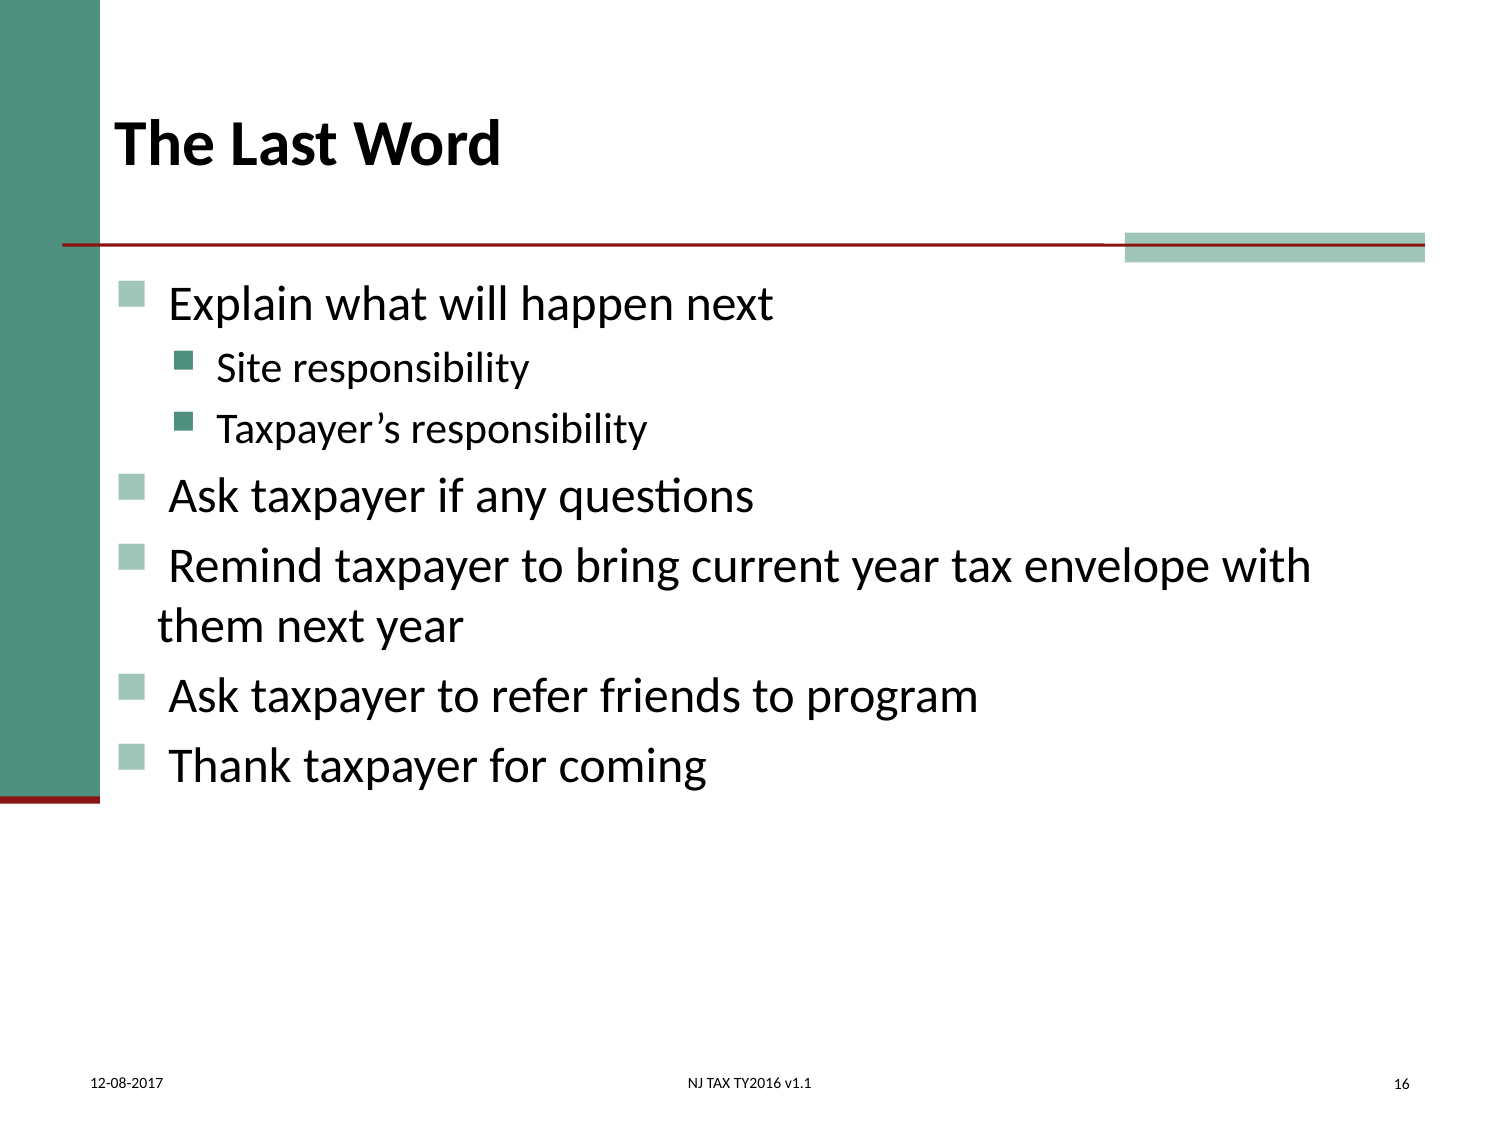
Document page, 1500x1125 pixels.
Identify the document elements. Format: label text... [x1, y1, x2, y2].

list Explain what will happen next Site responsibility Taxpayer’s responsibility Ask taxpayer if any questions Remind taxpayer to bring current year tax envelope with them next year Ask taxpayer to refer friends to program Thank taxpayer for coming [99, 262, 1425, 1038]
footer NJ TAX TY2016 v1.1 [496, 1050, 1004, 1100]
slide_number 16 [1112, 1049, 1426, 1101]
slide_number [74, 1049, 401, 1100]
title The Last Word [99, 45, 1425, 234]
